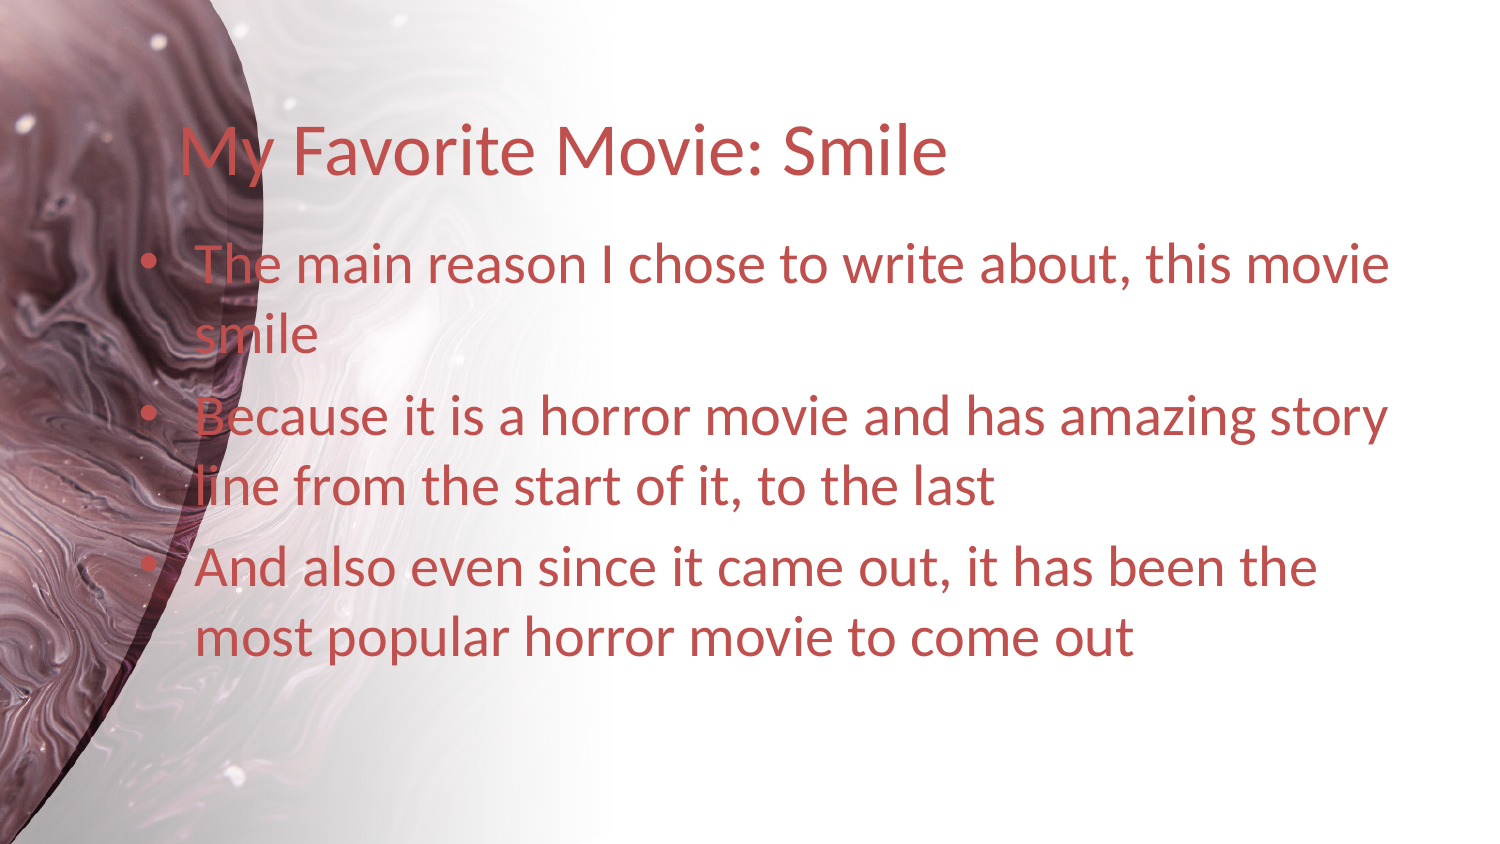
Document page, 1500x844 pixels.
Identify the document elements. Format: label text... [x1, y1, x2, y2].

title My Favorite Movie: Smile [162, 86, 1279, 206]
list The main reason I chose to write about, this movie smile Because it is a horror movie and has amazing story line from the start of it, to the last And also even since it came out, it has been the most popular horror movie to come out [123, 217, 1427, 791]
picture [0, 0, 1500, 844]
